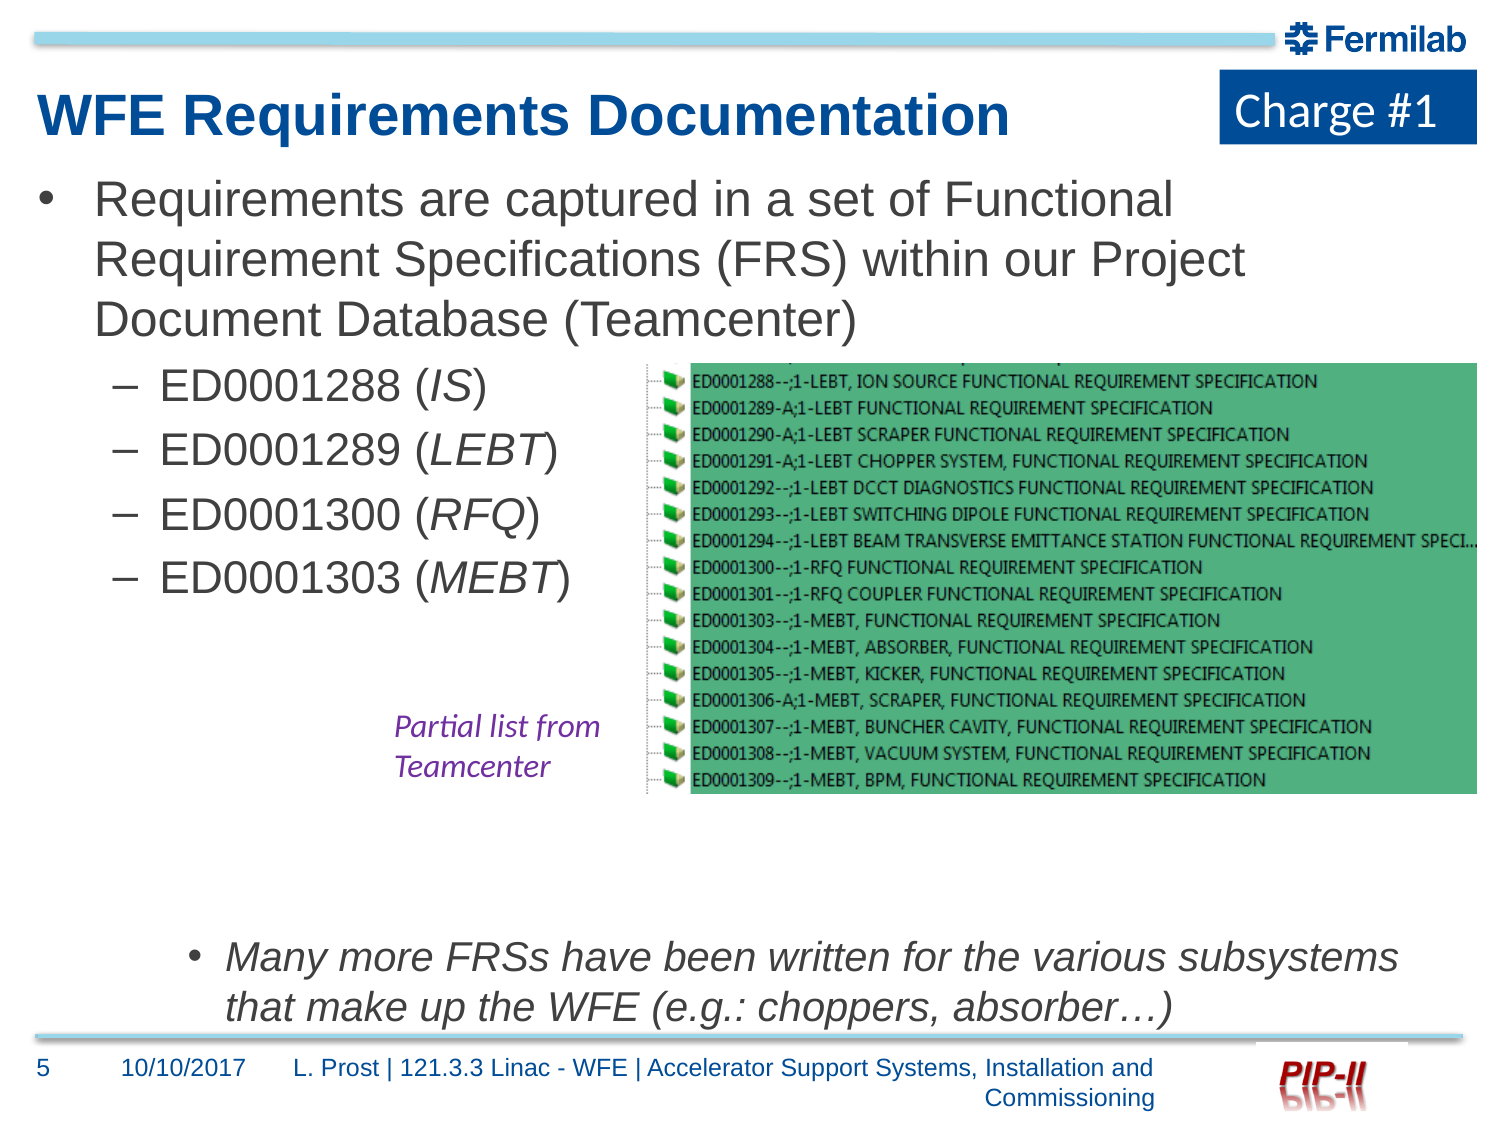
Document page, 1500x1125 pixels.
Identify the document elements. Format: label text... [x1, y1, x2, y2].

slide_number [120, 1051, 252, 1092]
text_box Partial list from Teamcenter [379, 697, 621, 792]
text_box Charge #1 [1219, 69, 1477, 145]
title WFE Requirements Documentation [37, 76, 1463, 147]
slide_number 5 [36, 1051, 105, 1091]
picture [626, 362, 1478, 794]
list Requirements are captured in a set of Functional Requirement Specifications (FRS) within our Project Document Database (Teamcenter) ED0001288 (IS) ED0001289 (LEBT) ED0001300 (RFQ) ED0001303 (MEBT) Many more FRSs have been written for the various subsystems that make up the WFE (e.g.: choppers, absorber…) [37, 166, 1461, 1034]
footer L. Prost | 121.3.3 Linac - WFE | Accelerator Support Systems, Installation and Commissioning [277, 1051, 1156, 1117]
picture [1285, 22, 1466, 55]
picture [1256, 1042, 1408, 1125]
